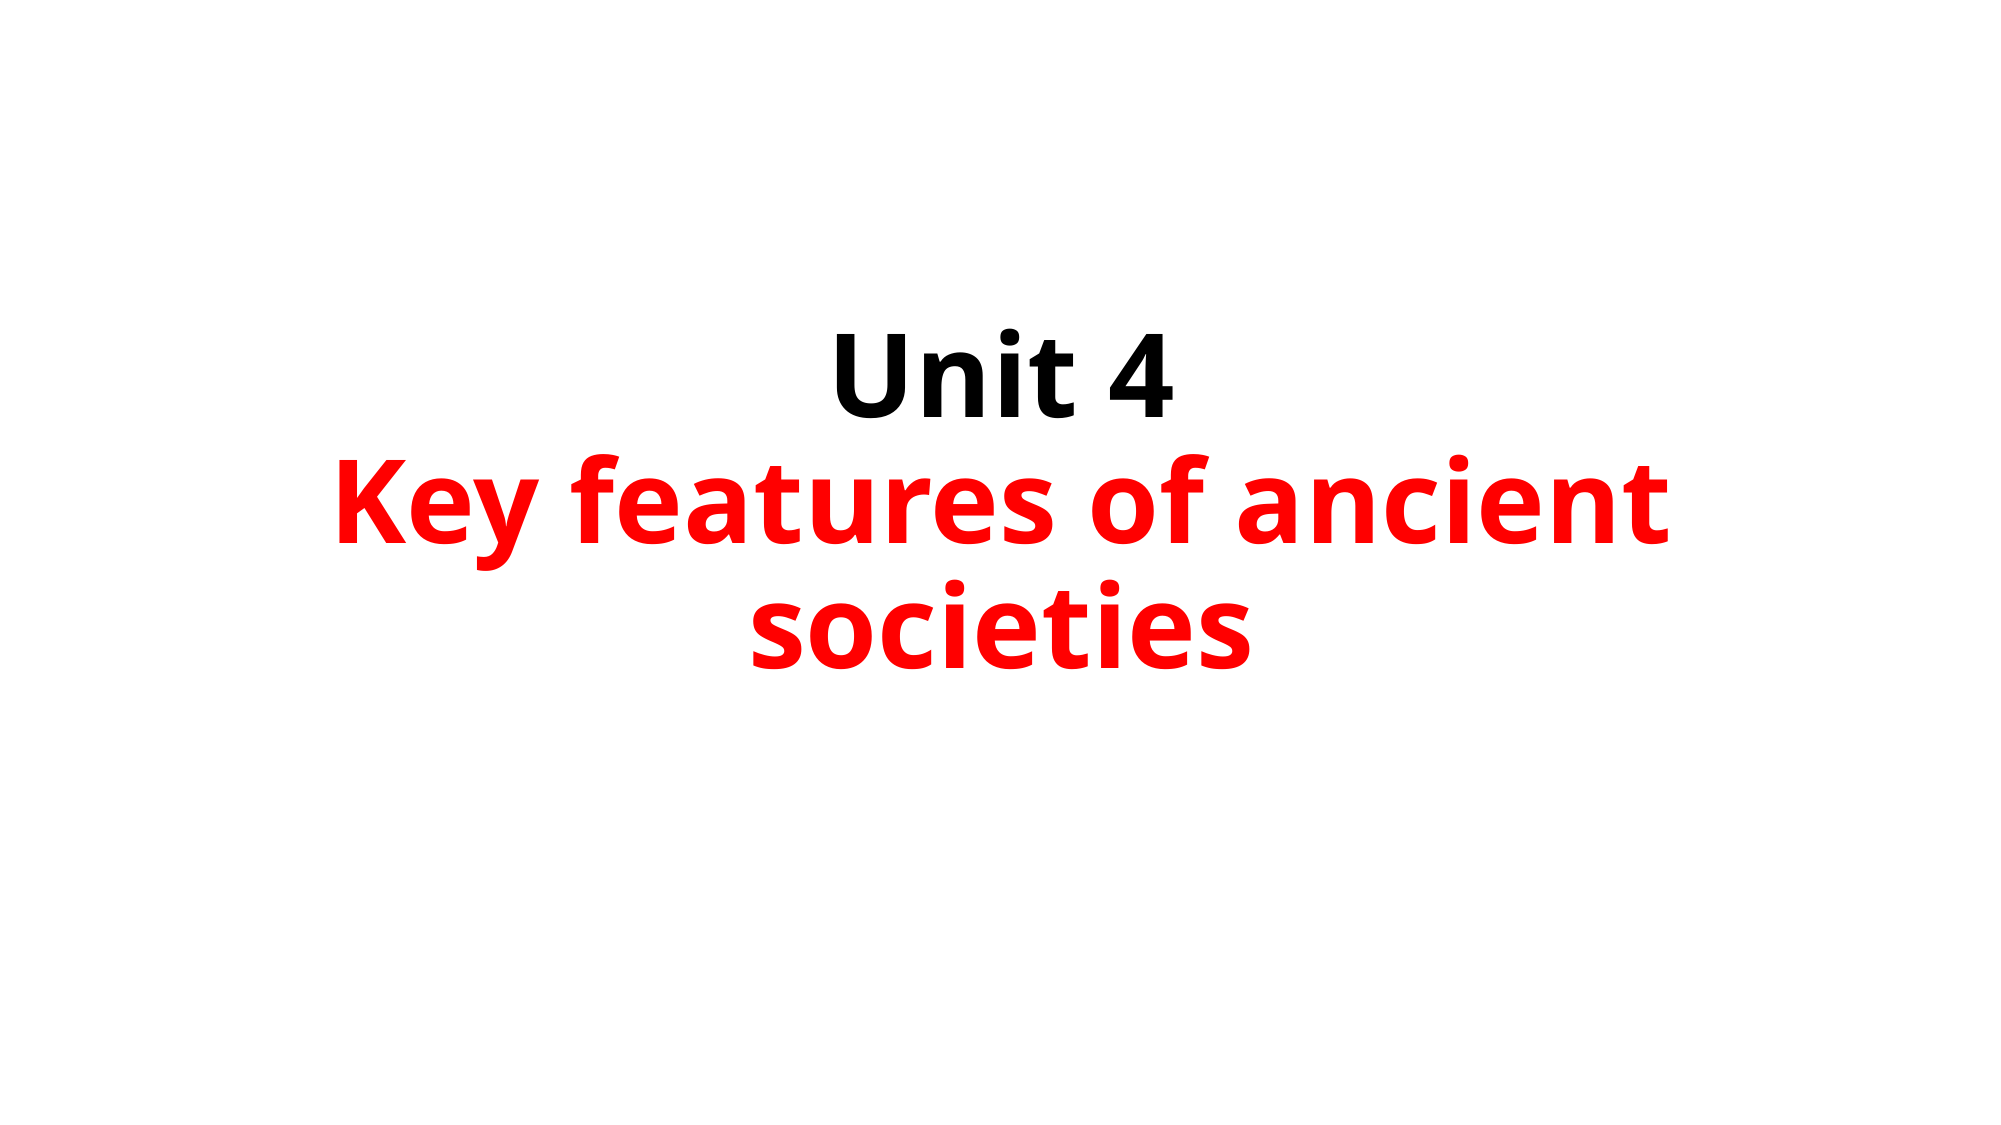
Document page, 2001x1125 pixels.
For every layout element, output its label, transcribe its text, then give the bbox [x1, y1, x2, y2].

title Unit 4 Key features of ancient societies [251, 309, 1752, 702]
